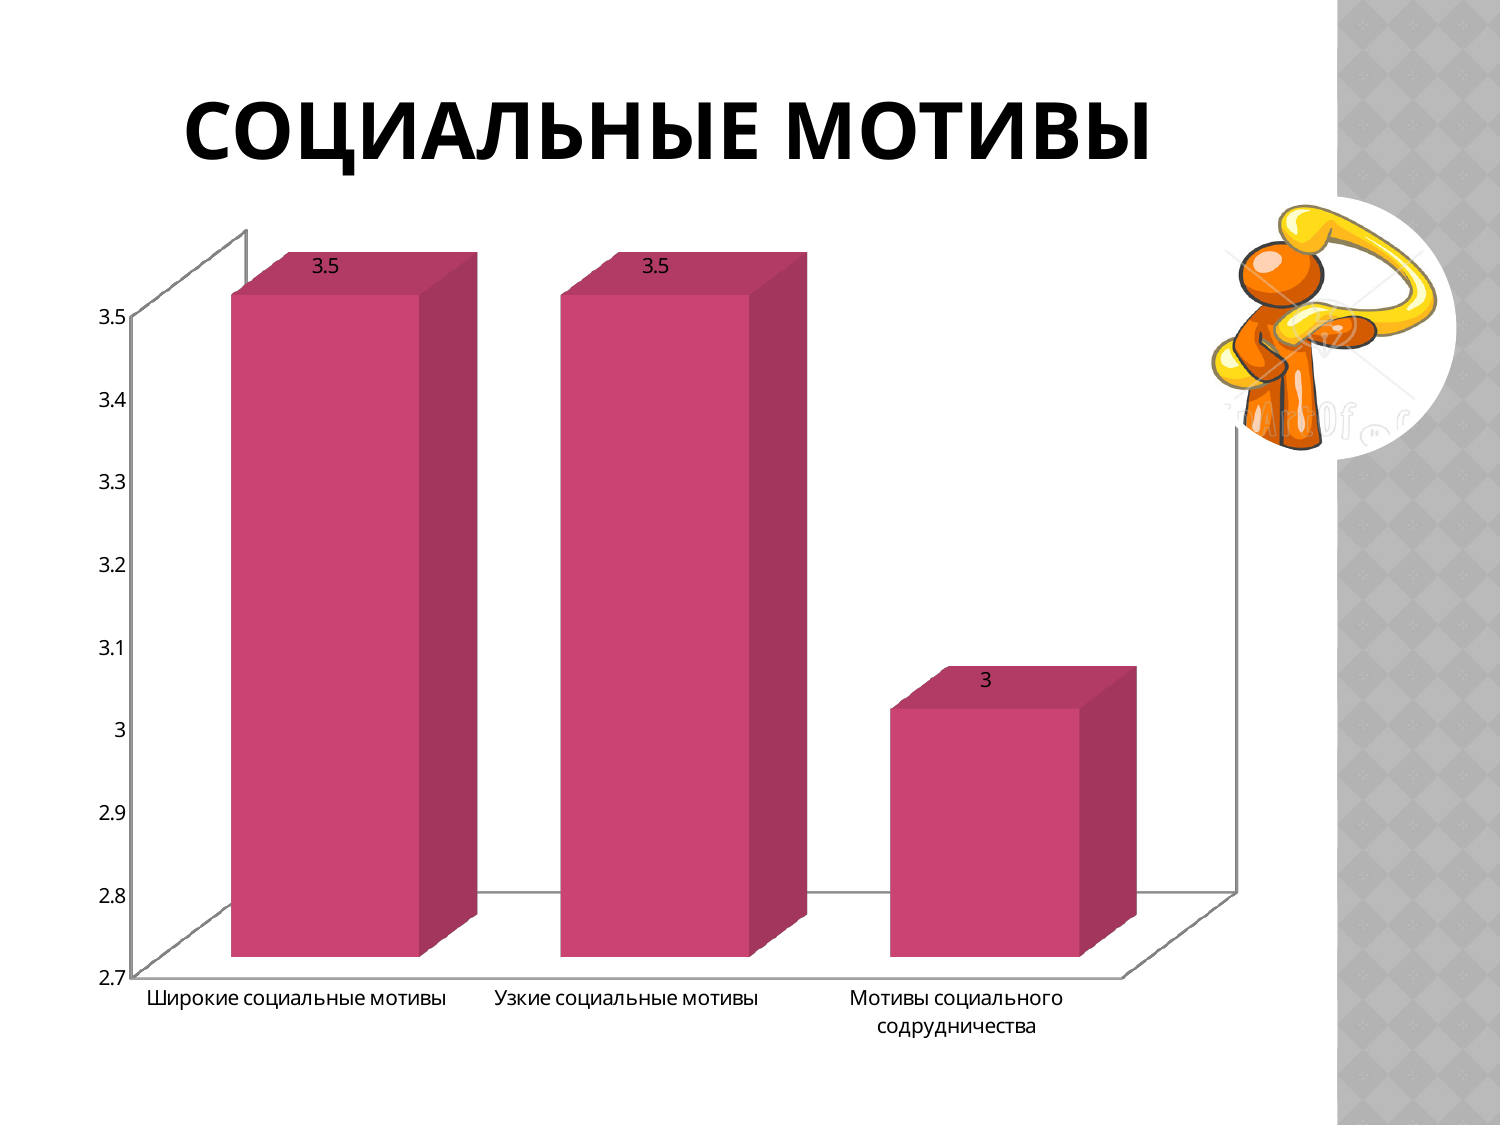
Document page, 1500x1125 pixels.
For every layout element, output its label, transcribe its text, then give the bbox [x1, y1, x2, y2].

chart [74, 210, 1263, 1060]
title Социальные мотивы [75, 52, 1263, 176]
text_box [1264, 195, 1457, 461]
